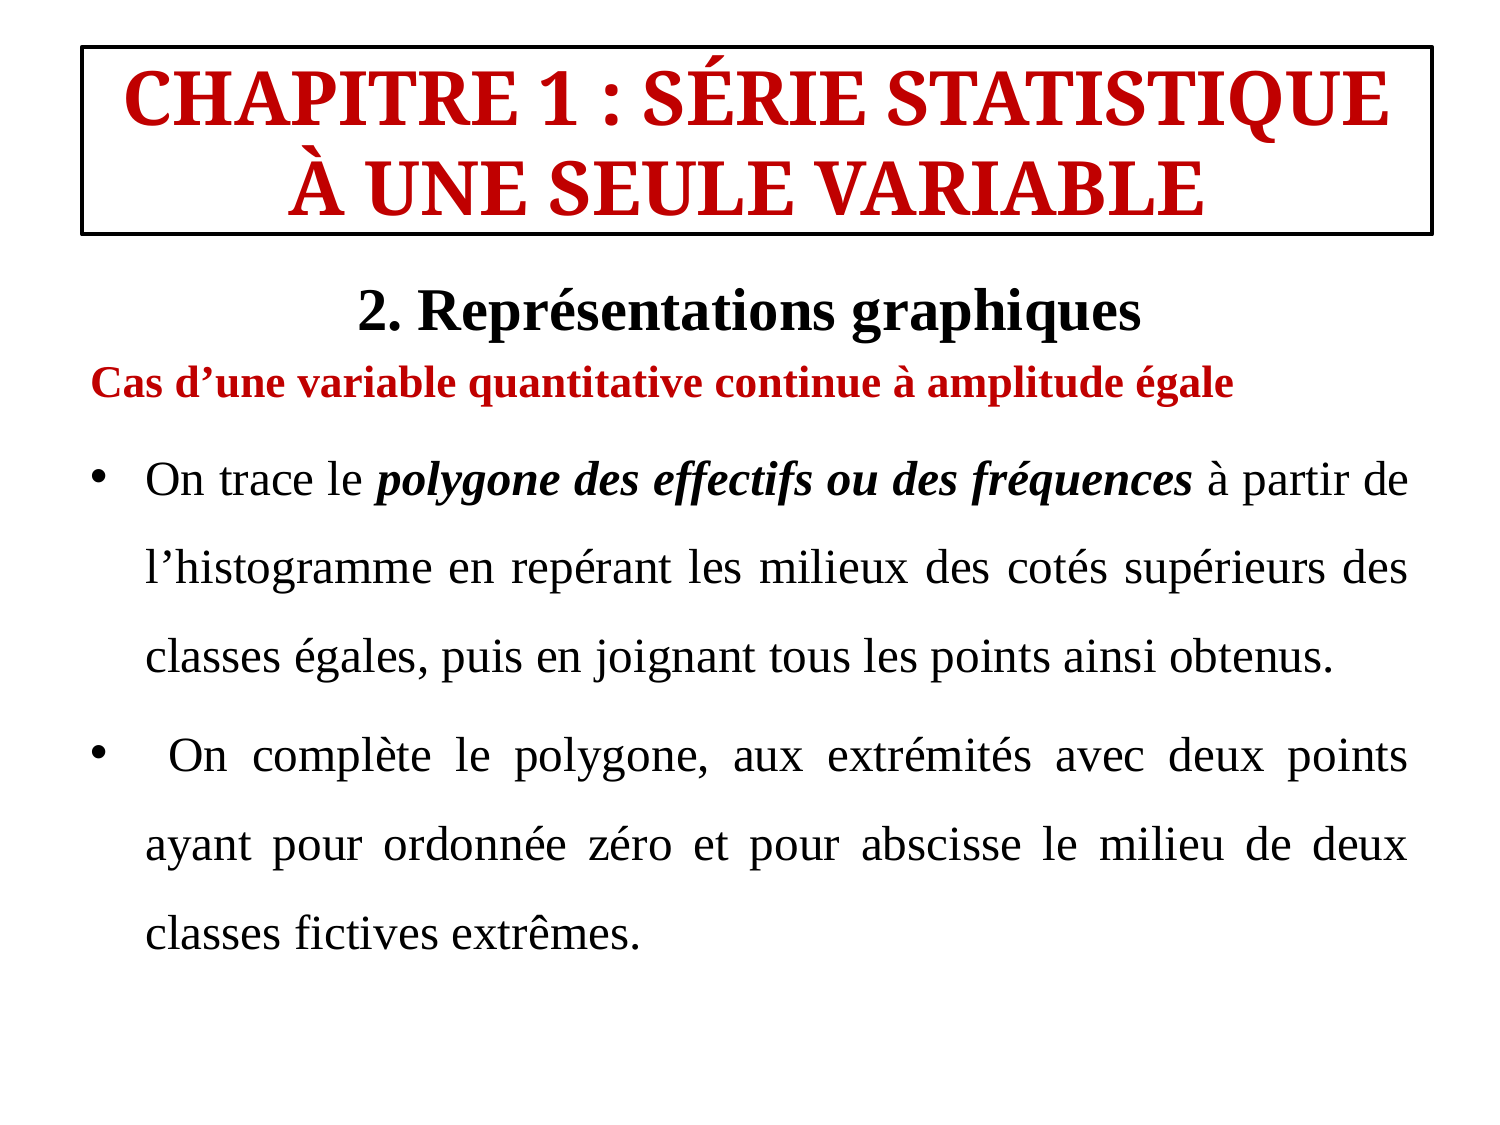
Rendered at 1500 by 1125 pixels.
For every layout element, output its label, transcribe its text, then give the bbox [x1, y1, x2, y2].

list 2. Représentations graphiques Cas d’une variable quantitative continue à amplitude égale On trace le polygone des effectifs ou des fréquences à partir de l’histogramme en repérant les milieux des cotés supérieurs des classes égales, puis en joignant tous les points ainsi obtenus. On complète le polygone, aux extrémités avec deux points ayant pour ordonnée zéro et pour abscisse le milieu de deux classes fictives extrêmes. [75, 262, 1425, 1005]
text_box CHAPITRE 1 : SÉRIE STATISTIQUE À UNE SEULE VARIABLE [80, 45, 1434, 236]
